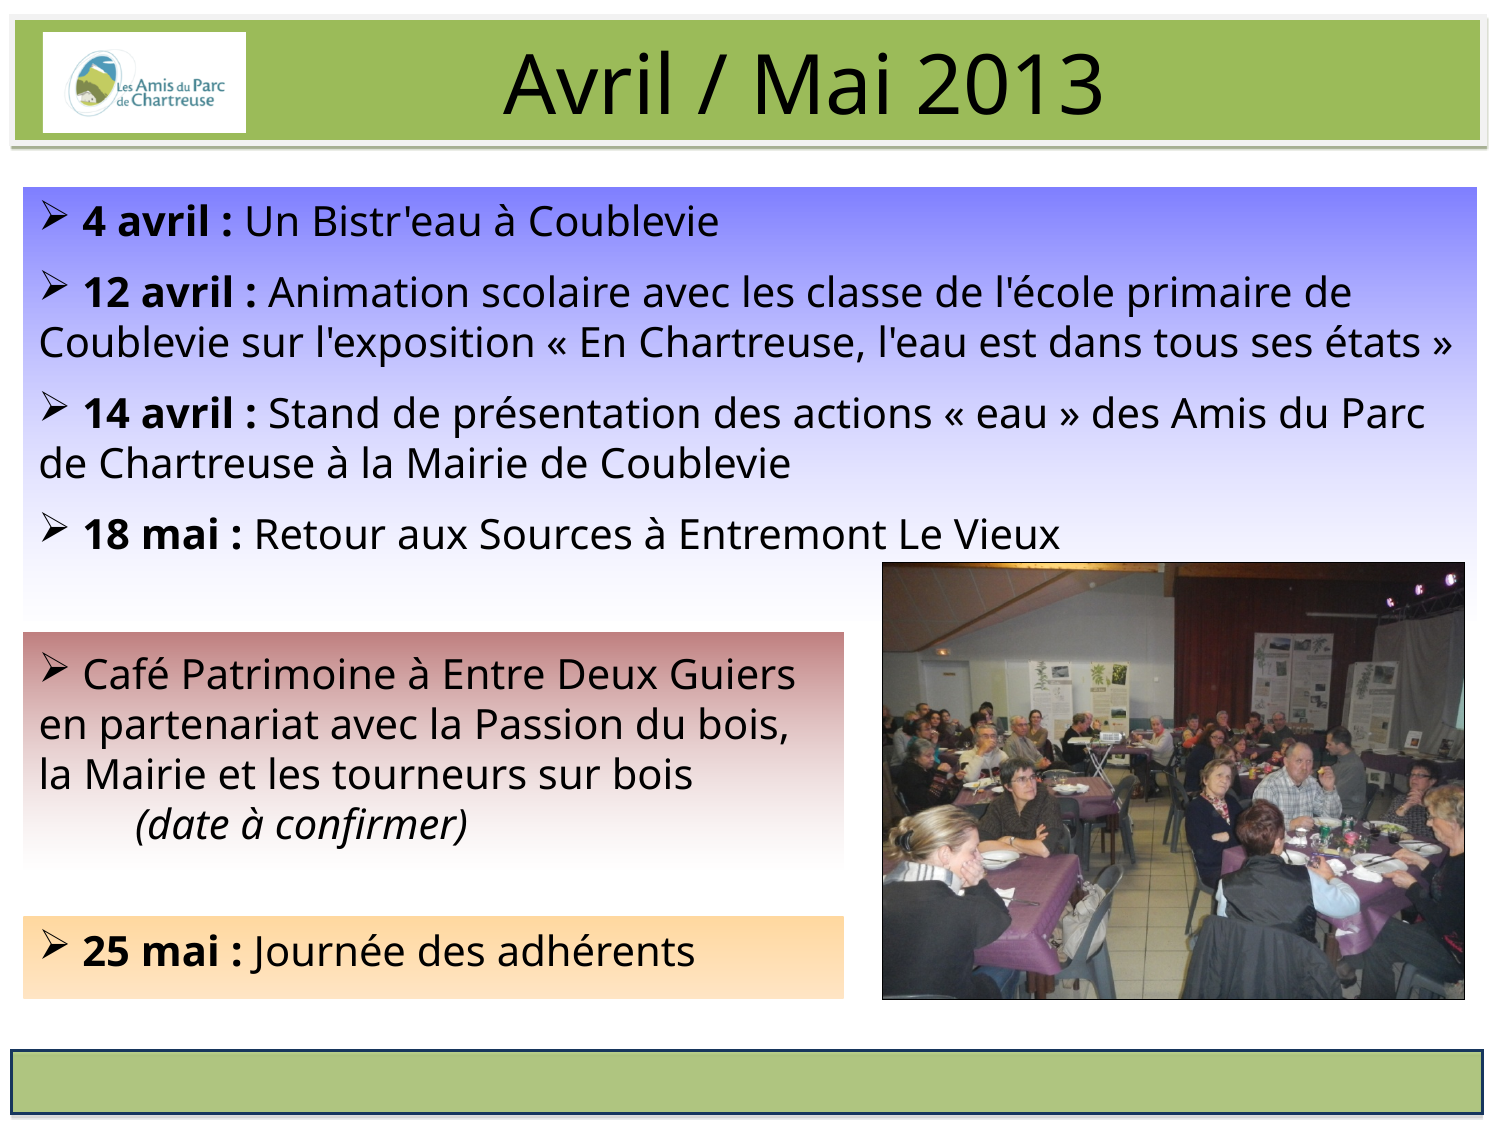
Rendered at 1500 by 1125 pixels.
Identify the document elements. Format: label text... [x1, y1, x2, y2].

text_box [11, 1050, 1483, 1114]
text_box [11, 16, 1484, 144]
text_box 25 mai : Journée des adhérents [23, 916, 844, 999]
text_box 4 avril : Un Bistr'eau à Coublevie 12 avril : Animation scolaire avec les classe de l'école primaire de Coublevie sur l'exposition « En Chartreuse, l'eau est dans tous ses états » 14 avril : Stand de présentation des actions « eau » des Amis du Parc de Chartreuse à la Mairie de Coublevie 18 mai : Retour aux Sources à Entremont Le Vieux [23, 187, 1477, 621]
picture [882, 562, 1466, 1000]
text_box Café Patrimoine à Entre Deux Guiers en partenariat avec la Passion du bois, la Mairie et les tourneurs sur bois (date à confirmer) [23, 632, 844, 870]
